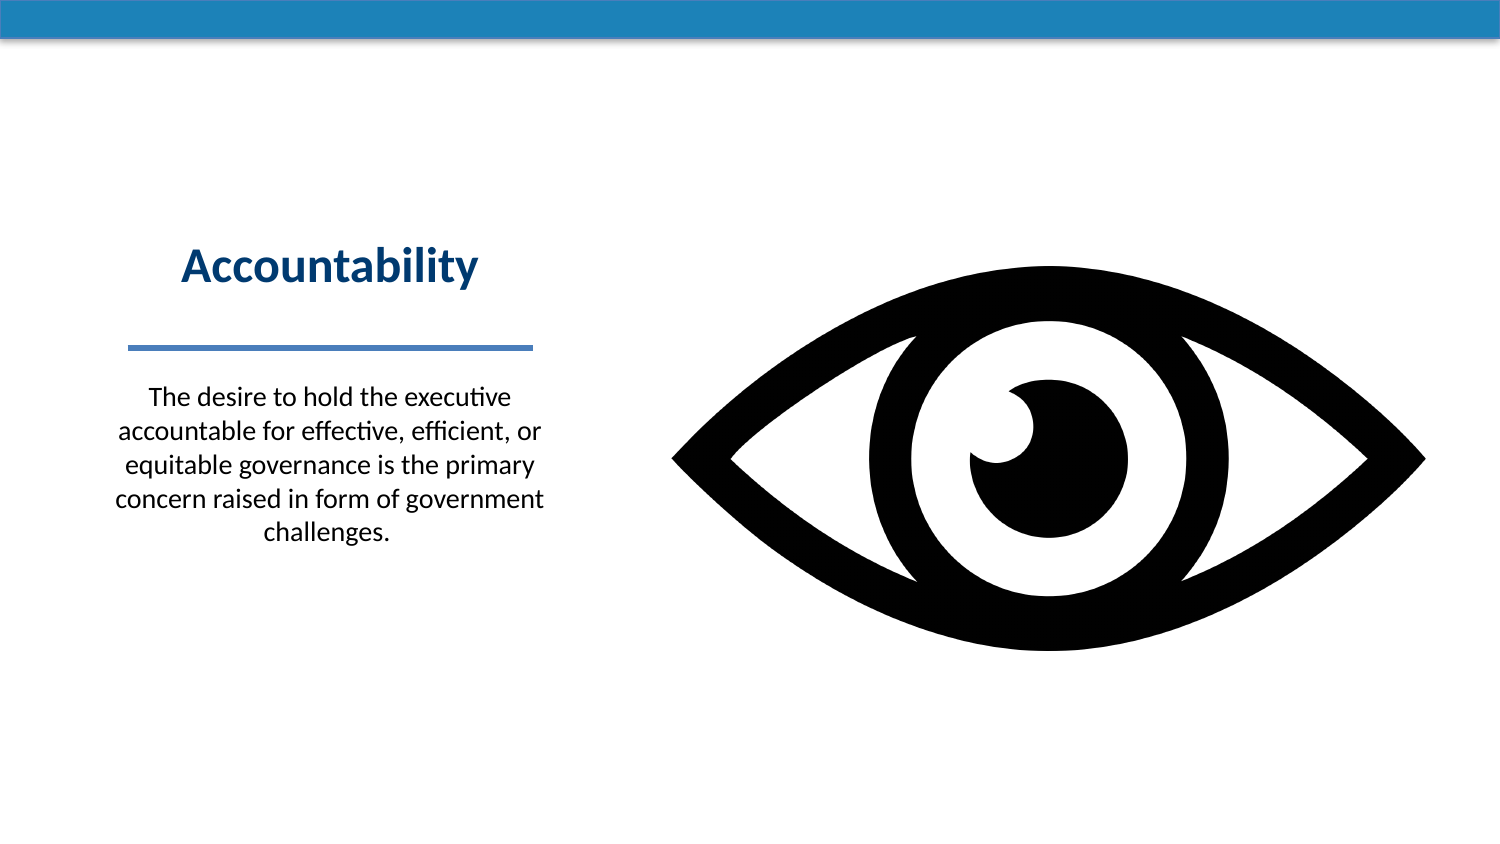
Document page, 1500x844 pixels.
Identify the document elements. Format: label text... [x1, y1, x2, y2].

text_box Accountability [59, 202, 601, 331]
picture [670, 266, 1426, 651]
text_box The desire to hold the executive accountable for effective, efficient, or equitable governance is the primary concern raised in form of government challenges. [74, 371, 586, 555]
